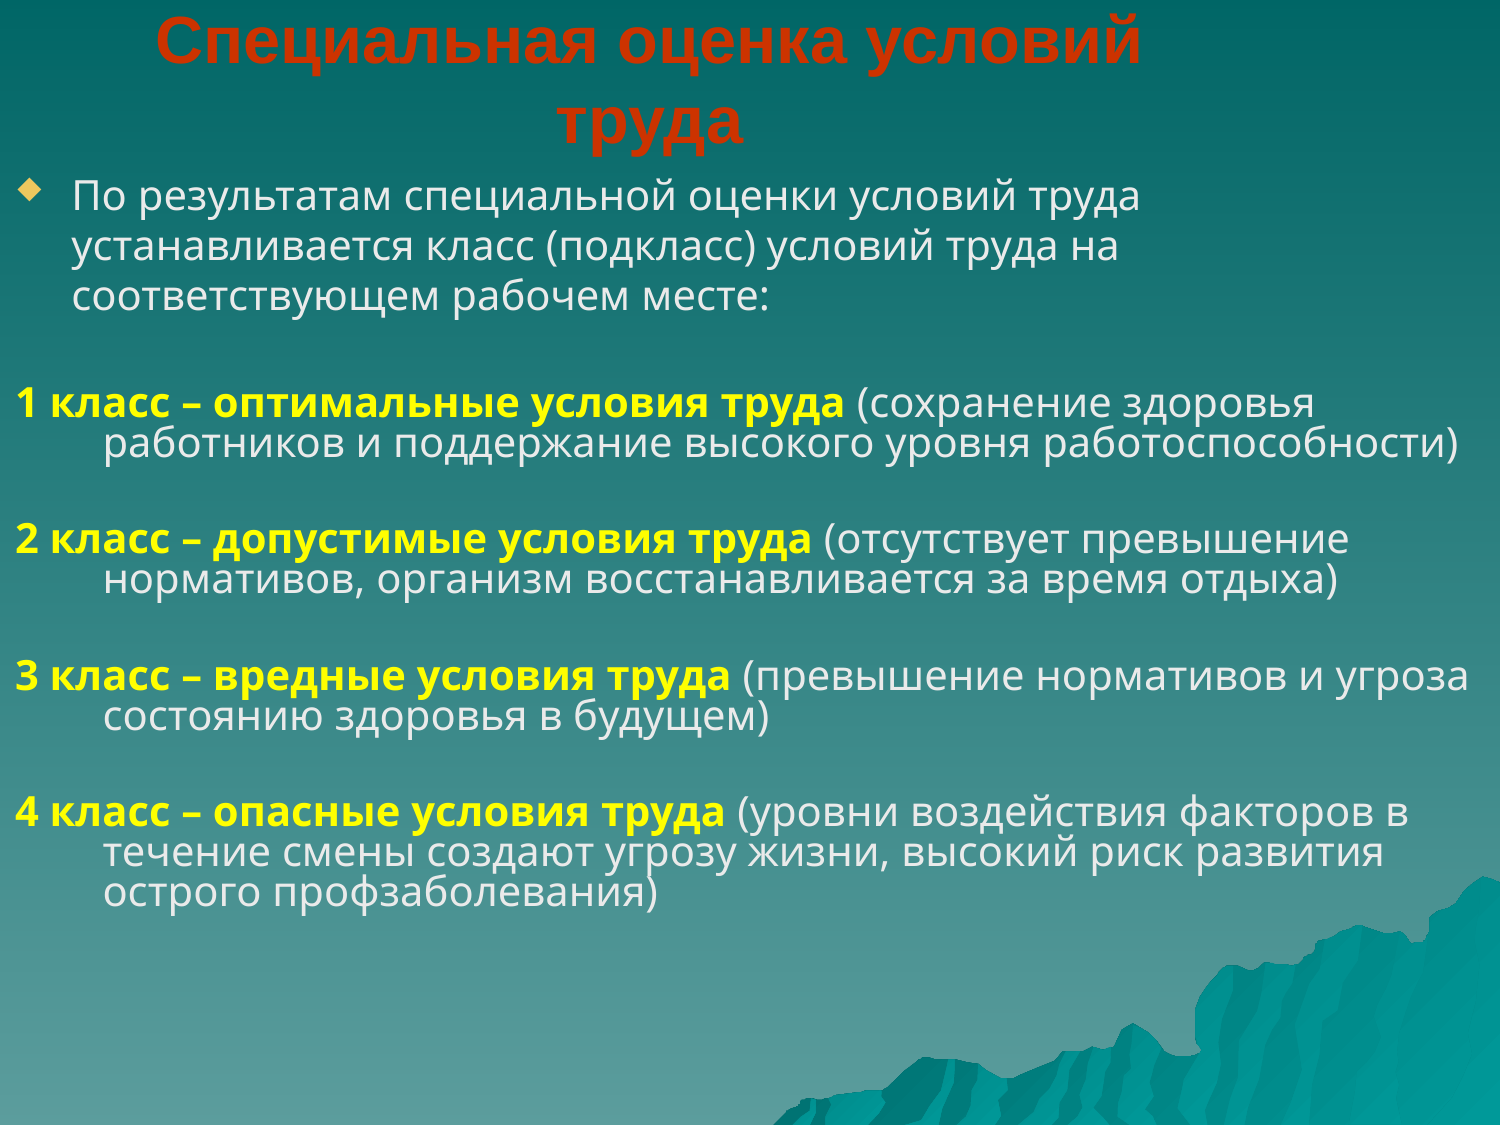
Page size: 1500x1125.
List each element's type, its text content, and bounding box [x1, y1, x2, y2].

text_box Специальная оценка условий труда [53, 0, 1247, 154]
list По результатам специальной оценки условий труда устанавливается класс (подкласс) условий труда на соответствующем рабочем месте: 1 класс – оптимальные условия труда (сохранение здоровья работников и поддержание высокого уровня работоспособности) 2 класс – допустимые условия труда (отсутствует превышение нормативов, организм восстанавливается за время отдыха) 3 класс – вредные условия труда (превышение нормативов и угроза состоянию здоровья в будущем) 4 класс – опасные условия труда (уровни воздействия факторов в течение смены создают угрозу жизни, высокий риск развития острого профзаболевания) [0, 160, 1500, 1107]
